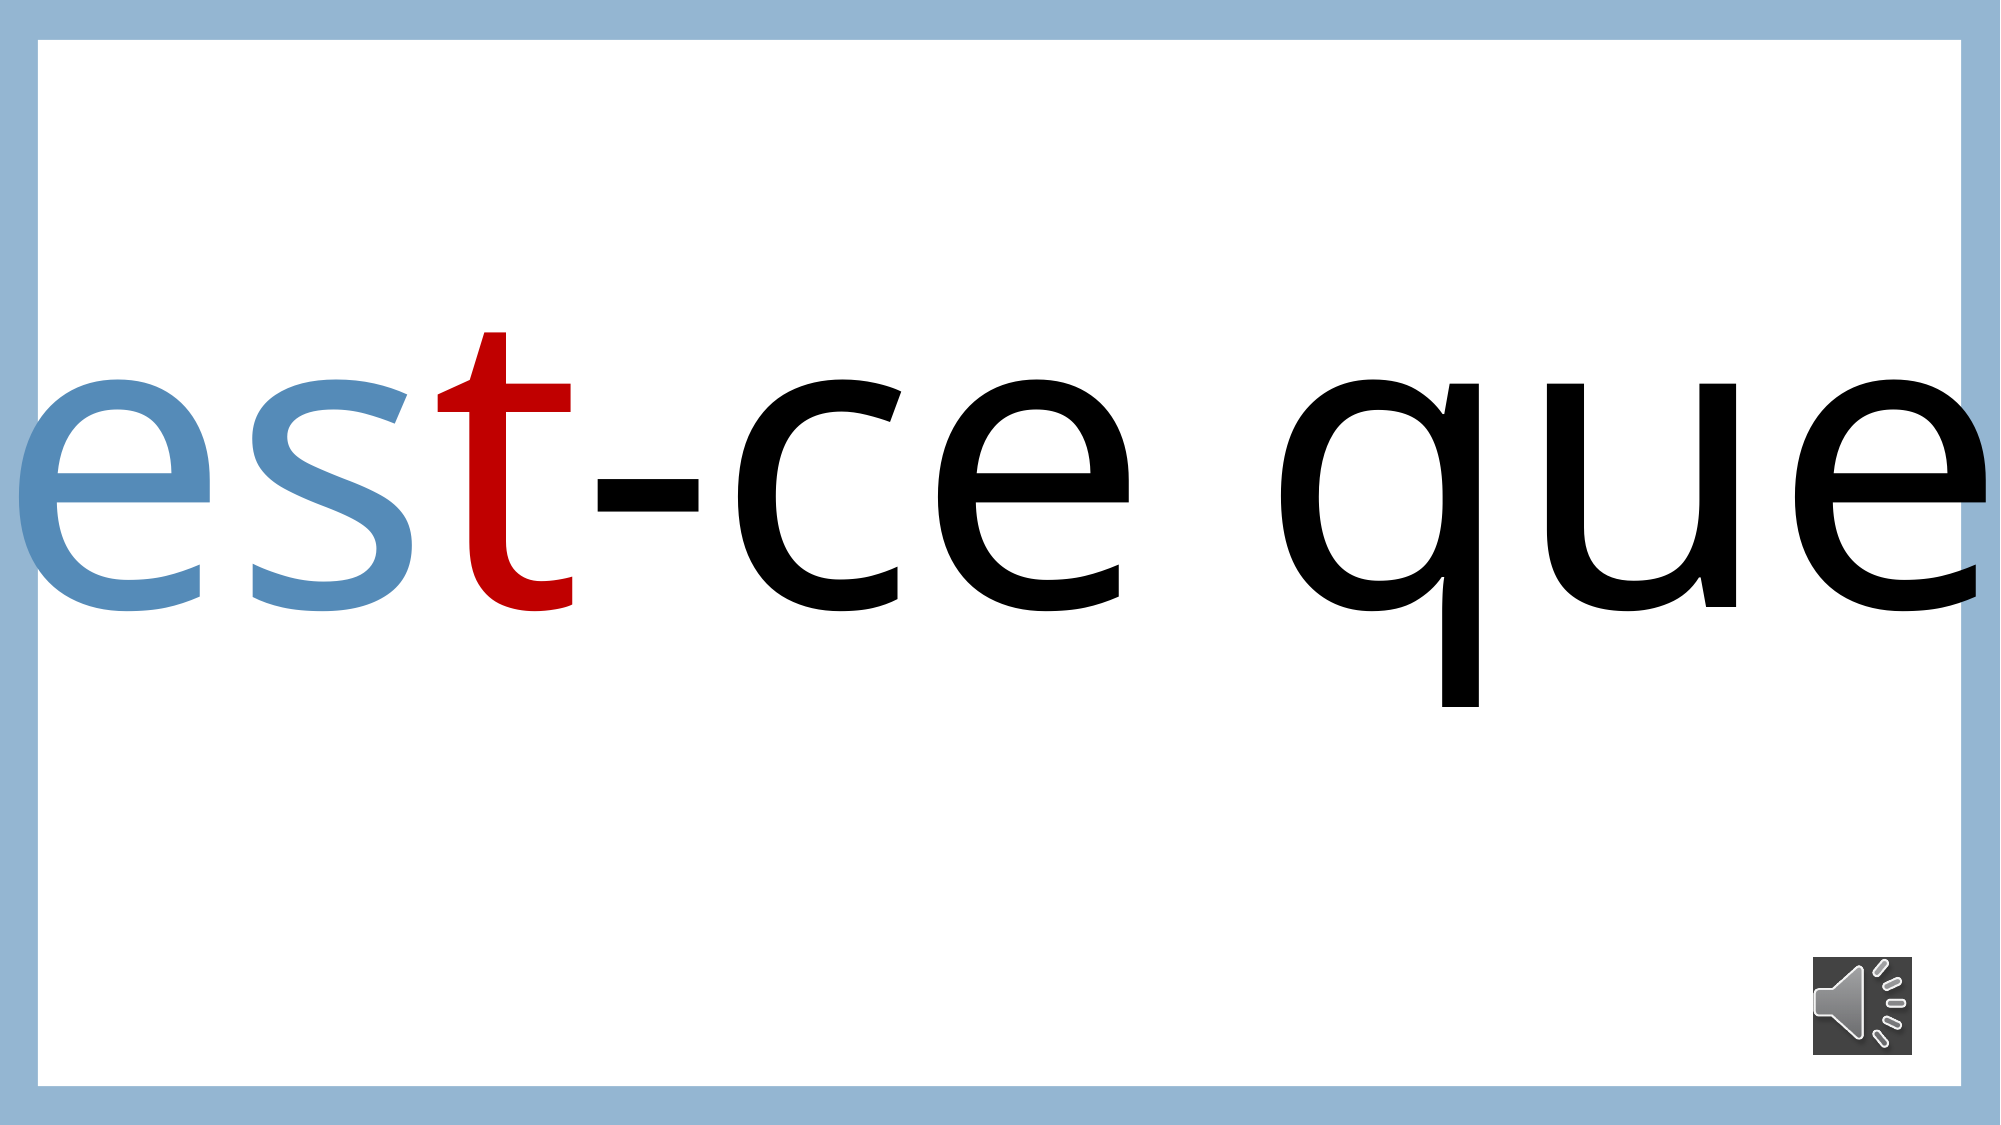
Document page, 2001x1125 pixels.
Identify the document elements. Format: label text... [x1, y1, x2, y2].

picture [1812, 955, 1913, 1057]
text_box est-ce que [0, 183, 2000, 699]
